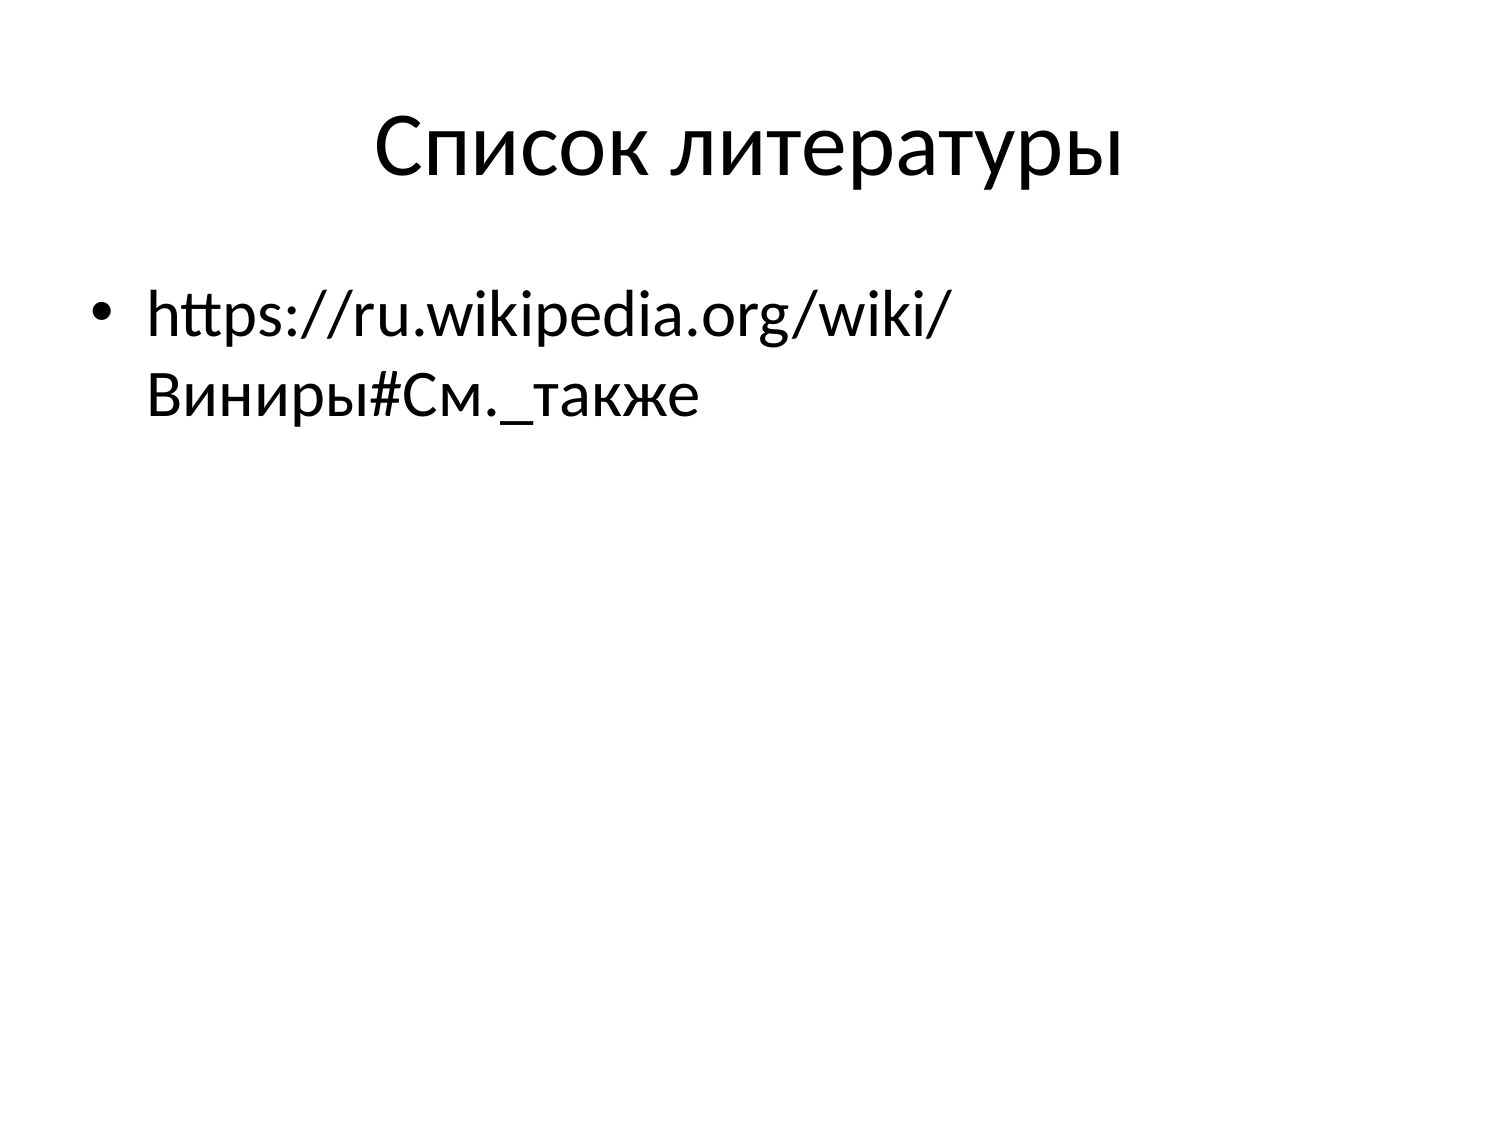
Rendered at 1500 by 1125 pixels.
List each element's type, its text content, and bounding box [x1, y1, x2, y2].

title Список литературы [75, 45, 1425, 233]
list https://ru.wikipedia.org/wiki/Виниры#См._также [75, 262, 1425, 1005]
